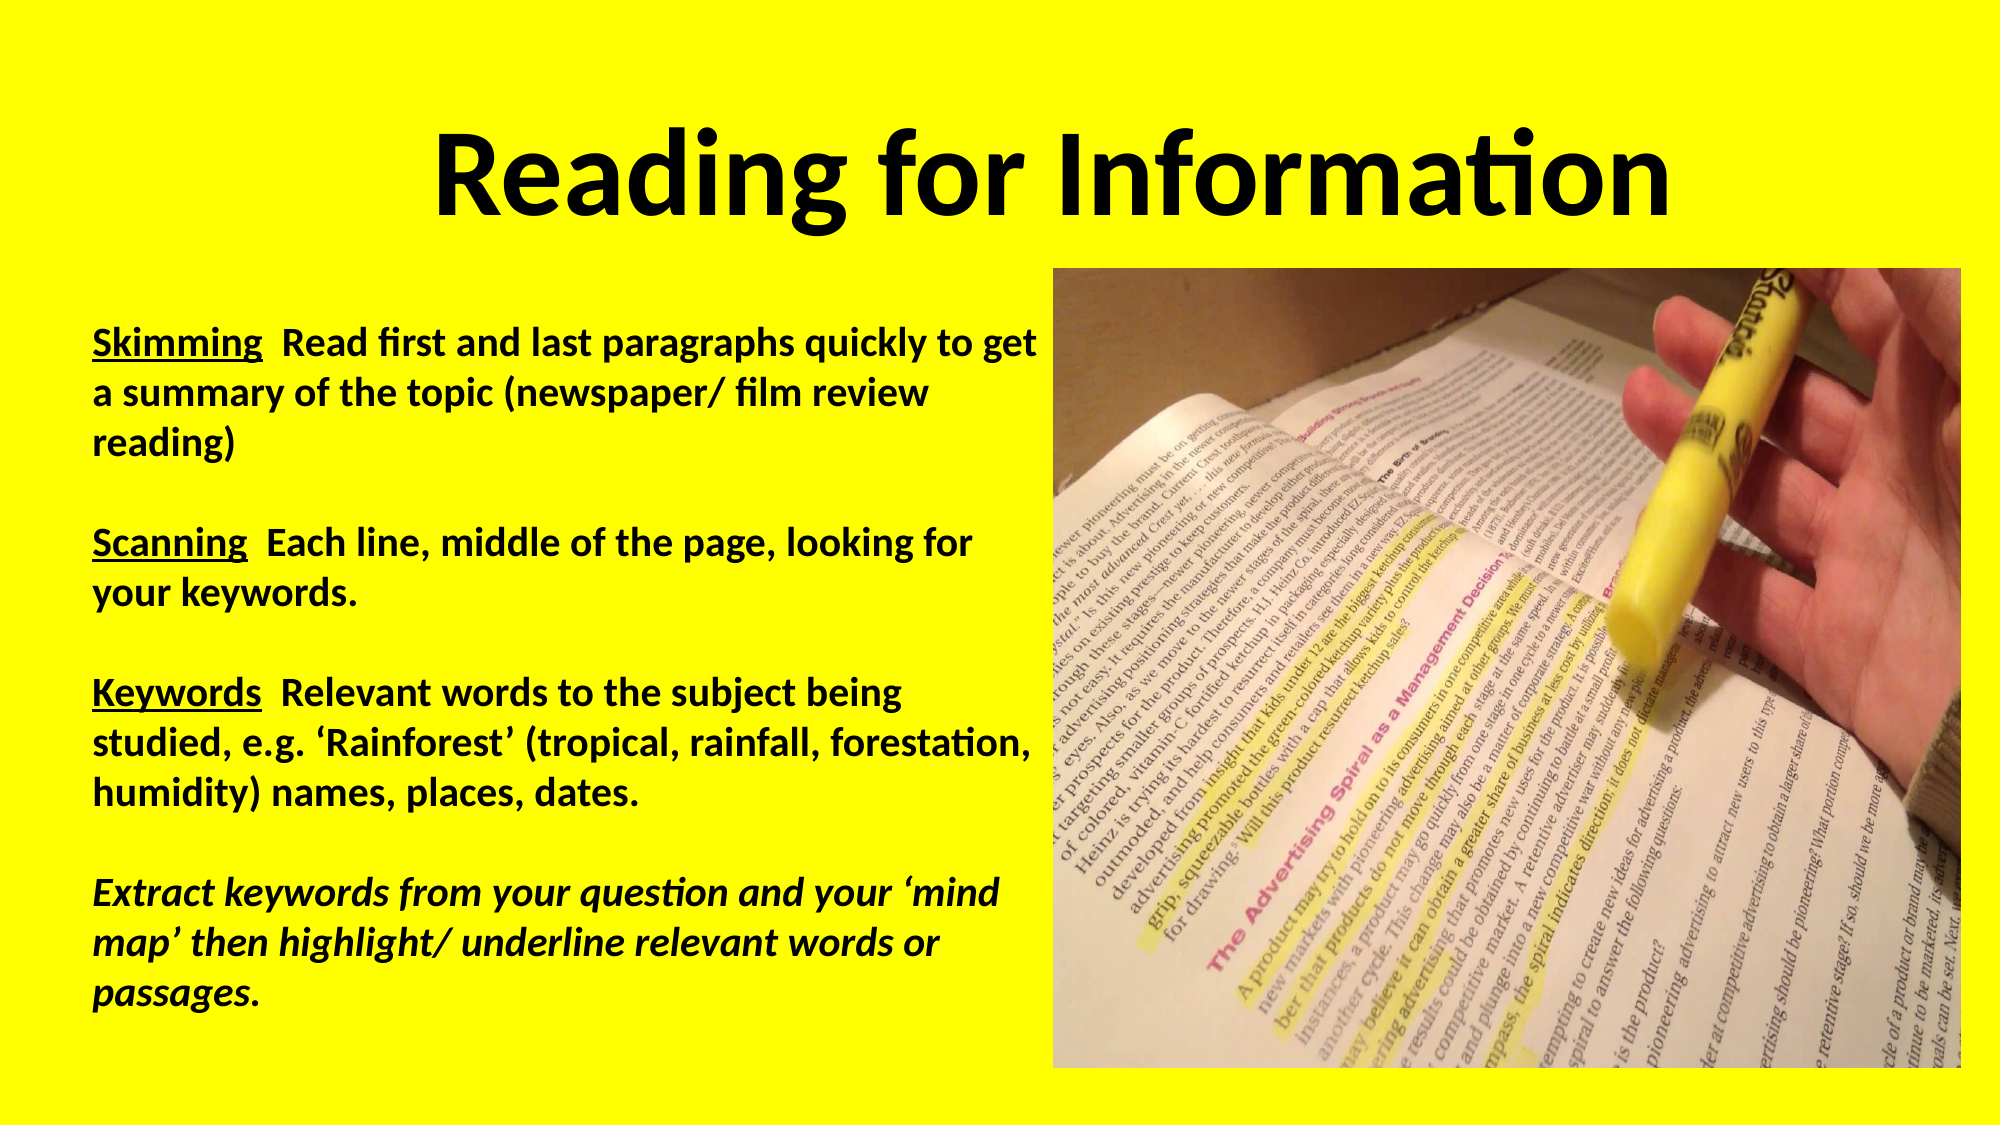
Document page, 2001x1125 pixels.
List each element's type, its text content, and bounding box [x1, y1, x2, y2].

picture [1053, 268, 1961, 1068]
text_box Skimming Read first and last paragraphs quickly to get a summary of the topic (newspaper/ film review reading) Scanning Each line, middle of the page, looking for your keywords. Keywords Relevant words to the subject being studied, e.g. ‘Rainforest’ (tropical, rainfall, forestation, humidity) names, places, dates. Extract keywords from your question and your ‘mind map’ then highlight/ underline relevant words or passages. [77, 306, 1053, 1022]
text_box Reading for Information [417, 82, 1690, 248]
